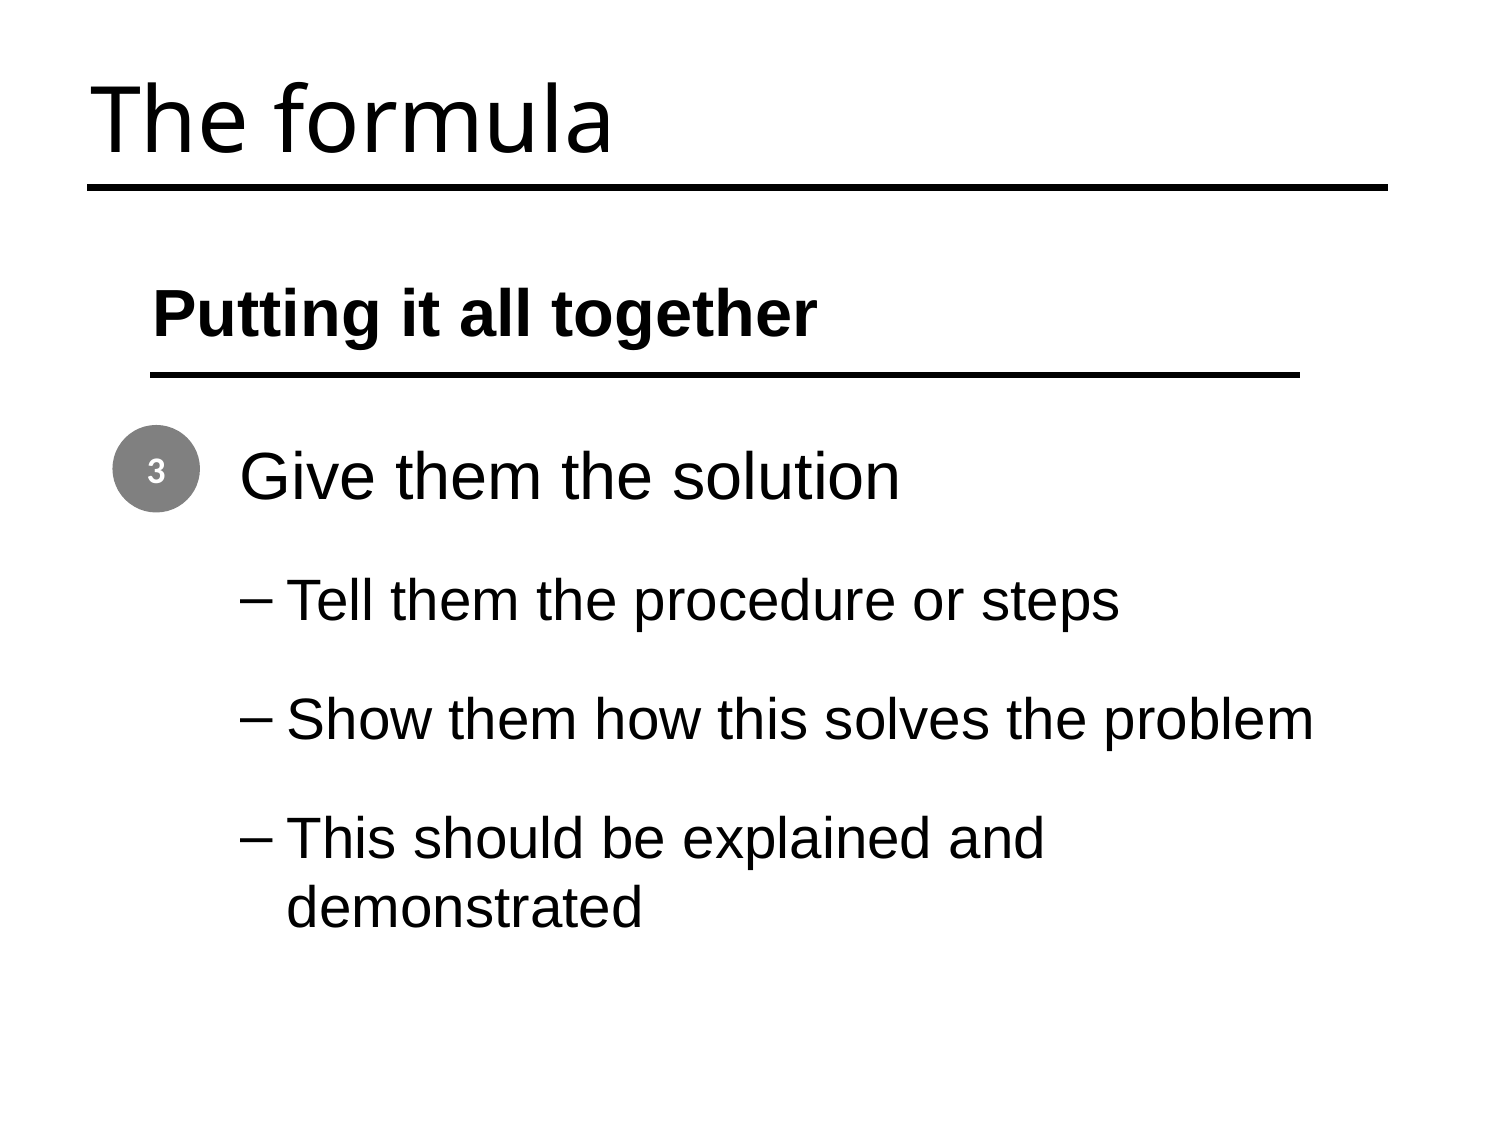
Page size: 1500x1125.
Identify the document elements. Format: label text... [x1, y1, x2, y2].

text_box The formula [74, 45, 1425, 188]
text_box Give them the solution Tell them the procedure or steps Show them how this solves the problem This should be explained and demonstrated [150, 425, 1388, 1050]
text_box 3 [110, 422, 203, 515]
list Putting it all together [137, 262, 1388, 388]
